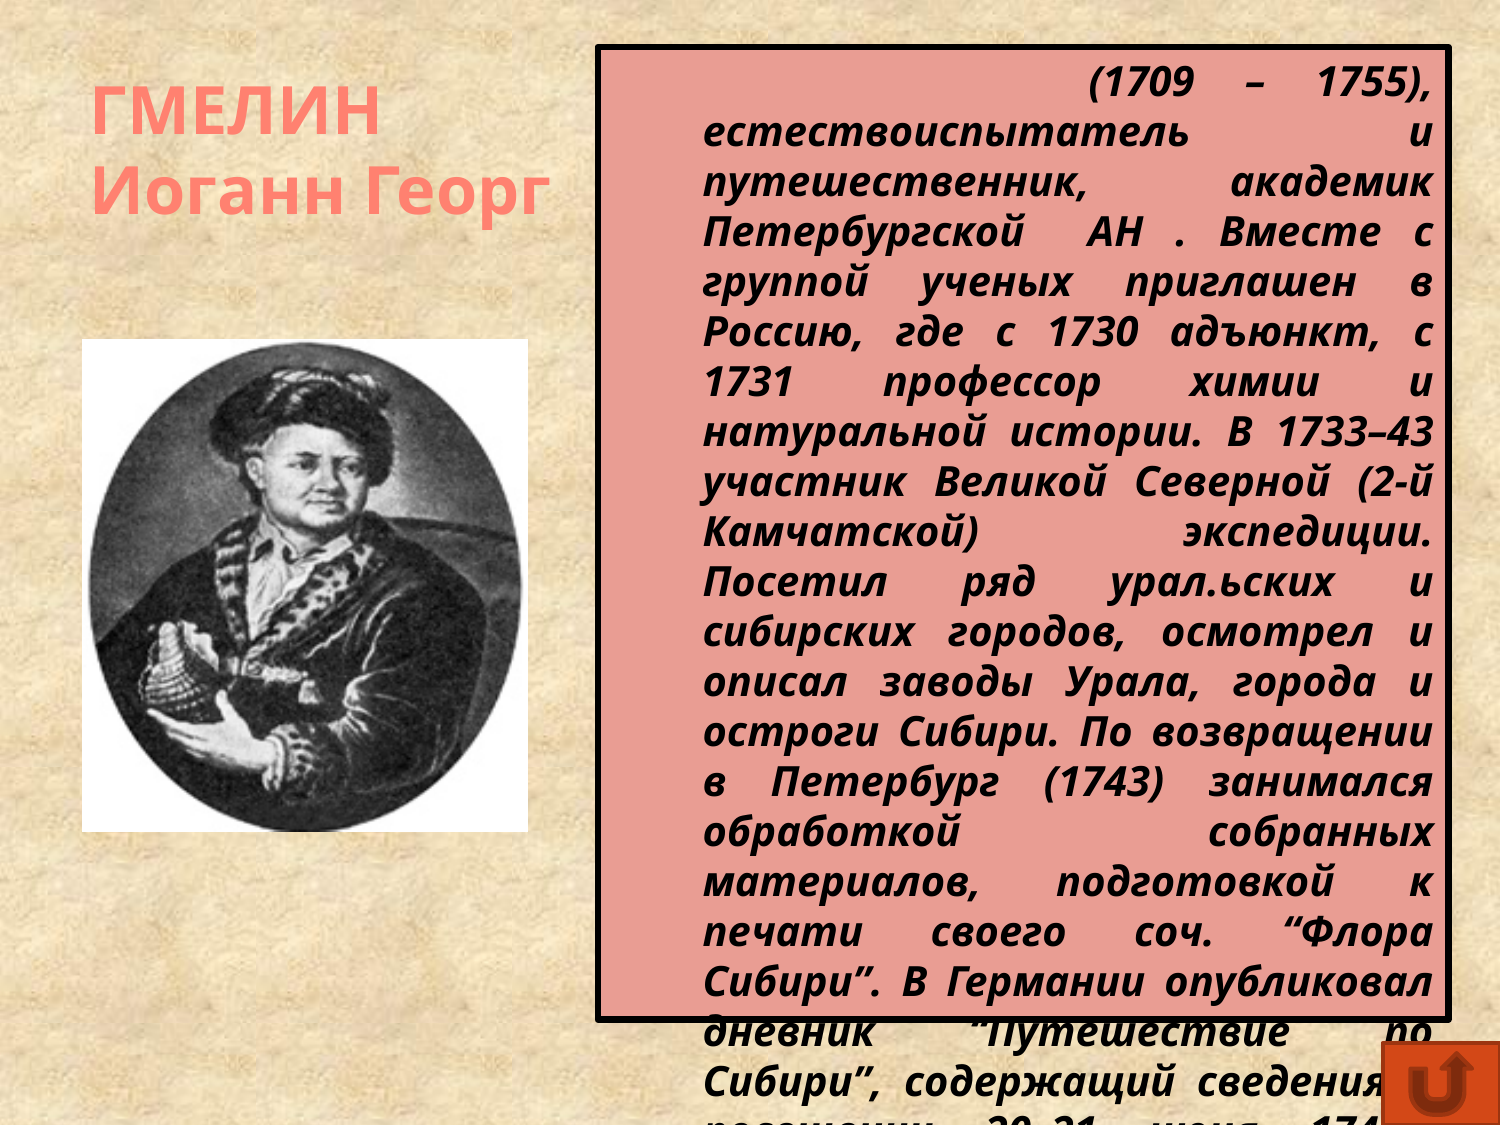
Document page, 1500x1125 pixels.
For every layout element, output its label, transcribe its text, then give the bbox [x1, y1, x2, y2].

picture [0, 0, 1500, 1125]
text_box [1381, 1041, 1500, 1125]
title ГМЕЛИН Иоганн Георг [75, 44, 569, 236]
list (1709 – 1755), естествоиспытатель и путешественник, академик Петербургской АН . Вместе с группой ученых приглашен в Россию, где с 1730 адъюнкт, с 1731 профессор химии и натуральной истории. В 1733–43 участник Великой Северной (2-й Камчатской) экспедиции. Посетил ряд урал.ьских и сибирских городов, осмотрел и описал заводы Урала, города и остроги Сибири. По возвращении в Петербург (1743) занимался обработкой собранных материалов, подготовкой к печати своего соч. “Флора Сибири”. В Германии опубликовал дневник “Путешествие по Сибири”, содержащий сведения о посещении 20–21 июня 1742г. Челябинской крепости. [597, 46, 1449, 1020]
